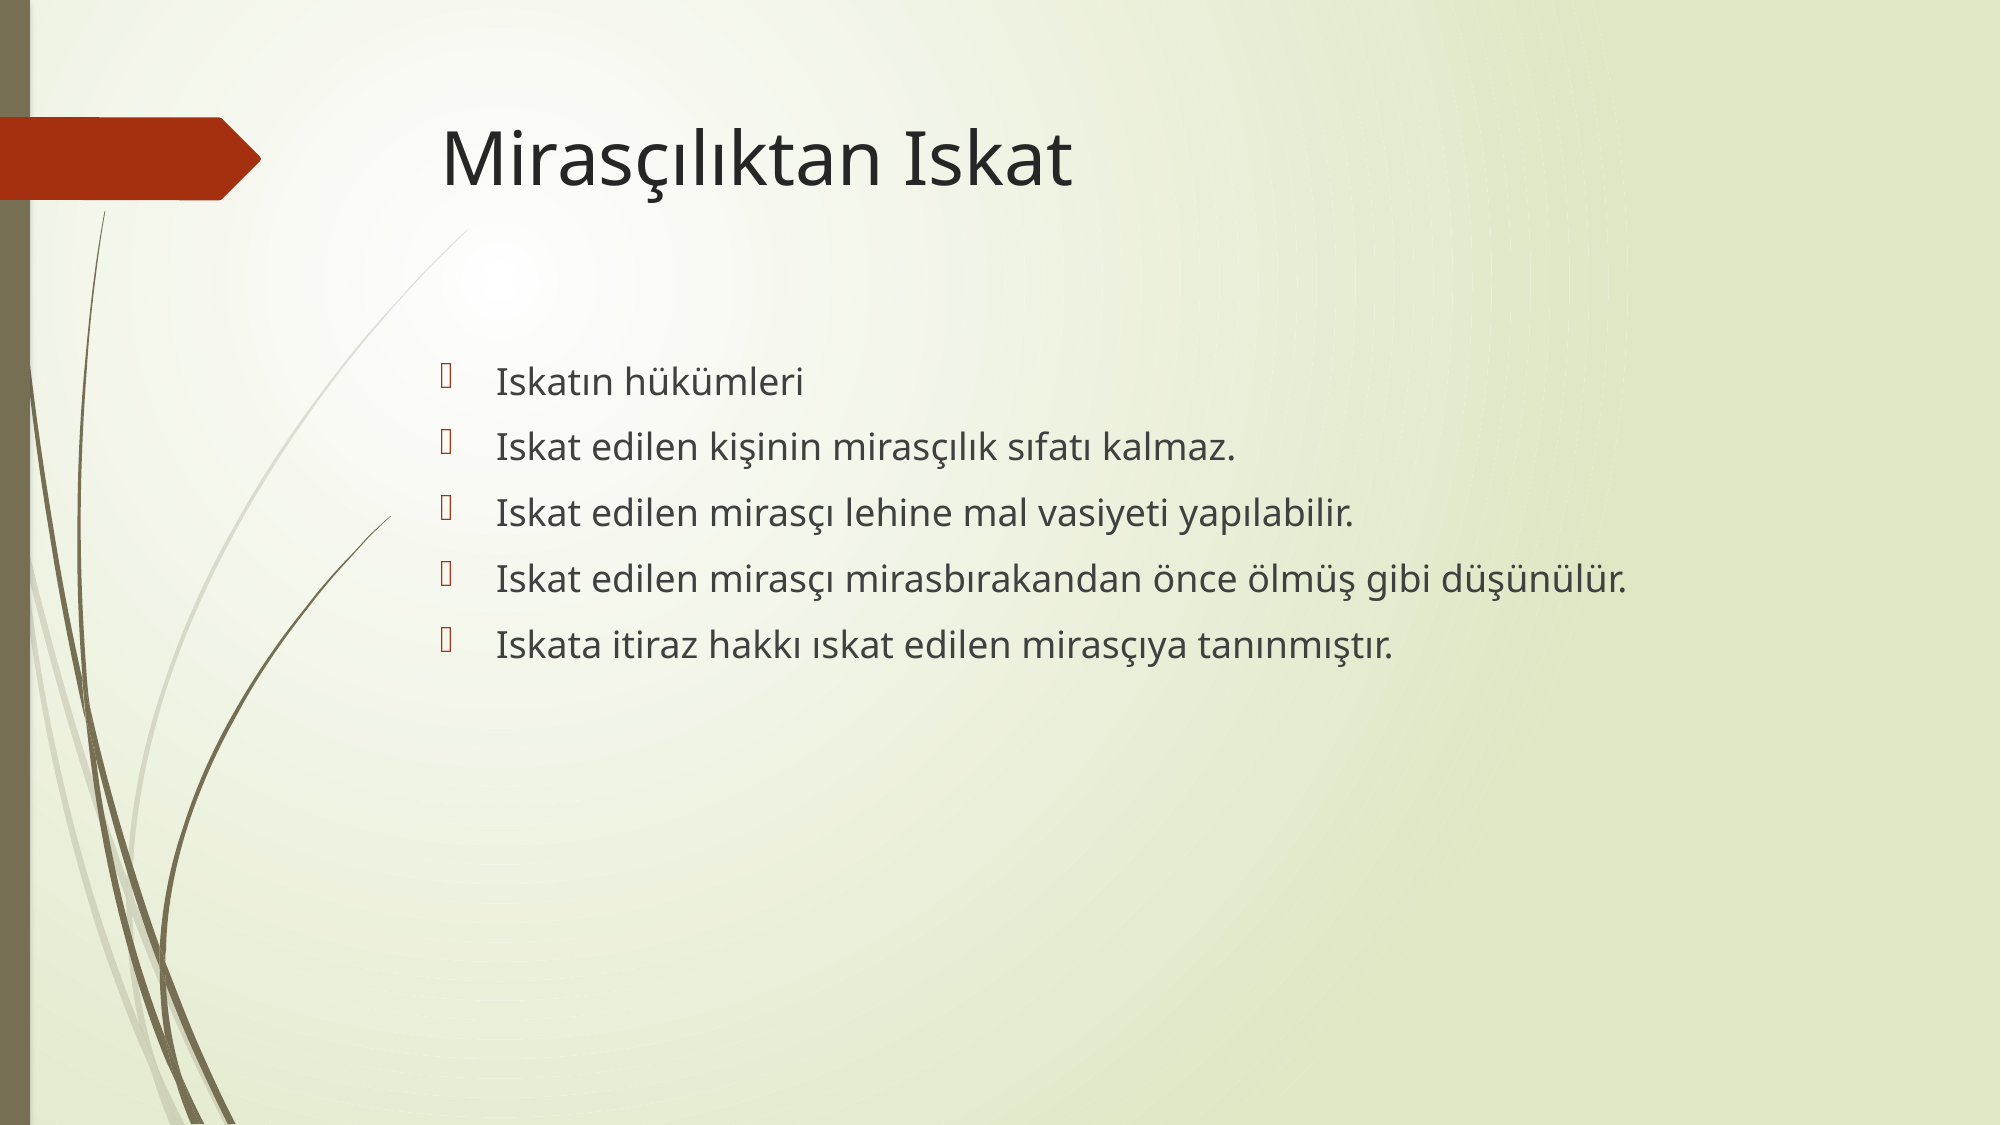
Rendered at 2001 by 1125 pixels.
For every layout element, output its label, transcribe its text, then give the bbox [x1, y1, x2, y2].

list Iskatın hükümleri Iskat edilen kişinin mirasçılık sıfatı kalmaz. Iskat edilen mirasçı lehine mal vasiyeti yapılabilir. Iskat edilen mirasçı mirasbırakandan önce ölmüş gibi düşünülür. Iskata itiraz hakkı ıskat edilen mirasçıya tanınmıştır. [424, 350, 1888, 970]
title Mirasçılıktan Iskat [425, 102, 1888, 313]
